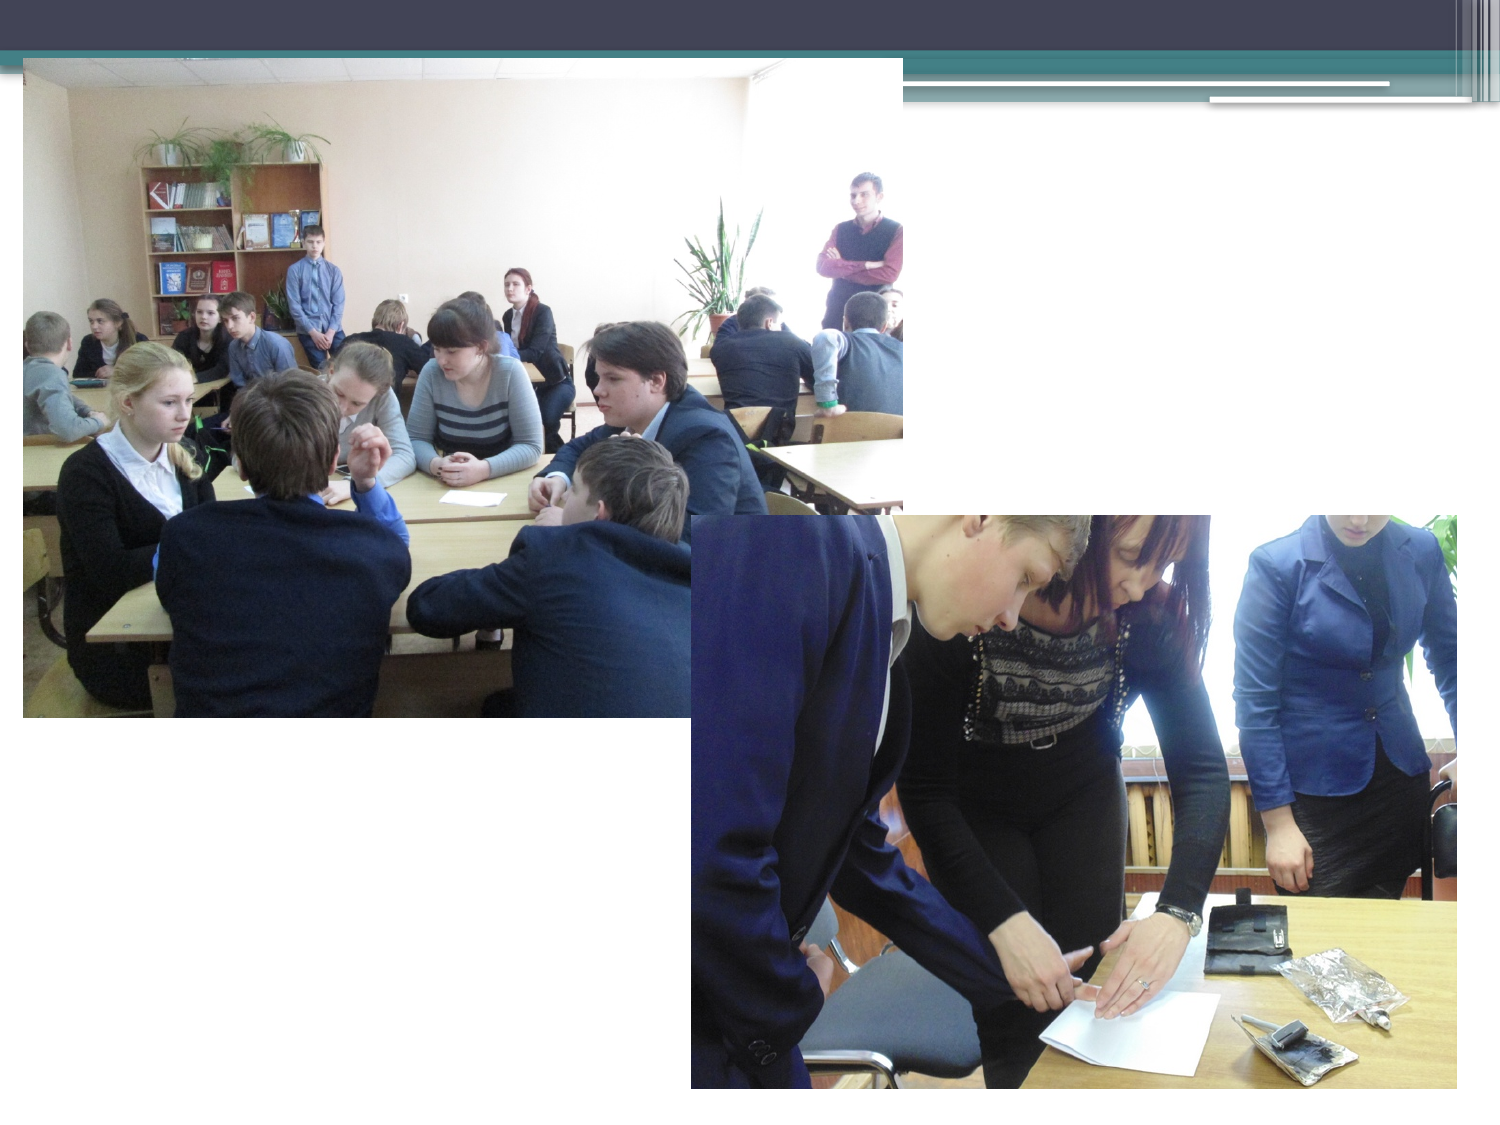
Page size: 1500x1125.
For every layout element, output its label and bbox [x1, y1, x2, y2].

picture [23, 58, 1457, 1090]
